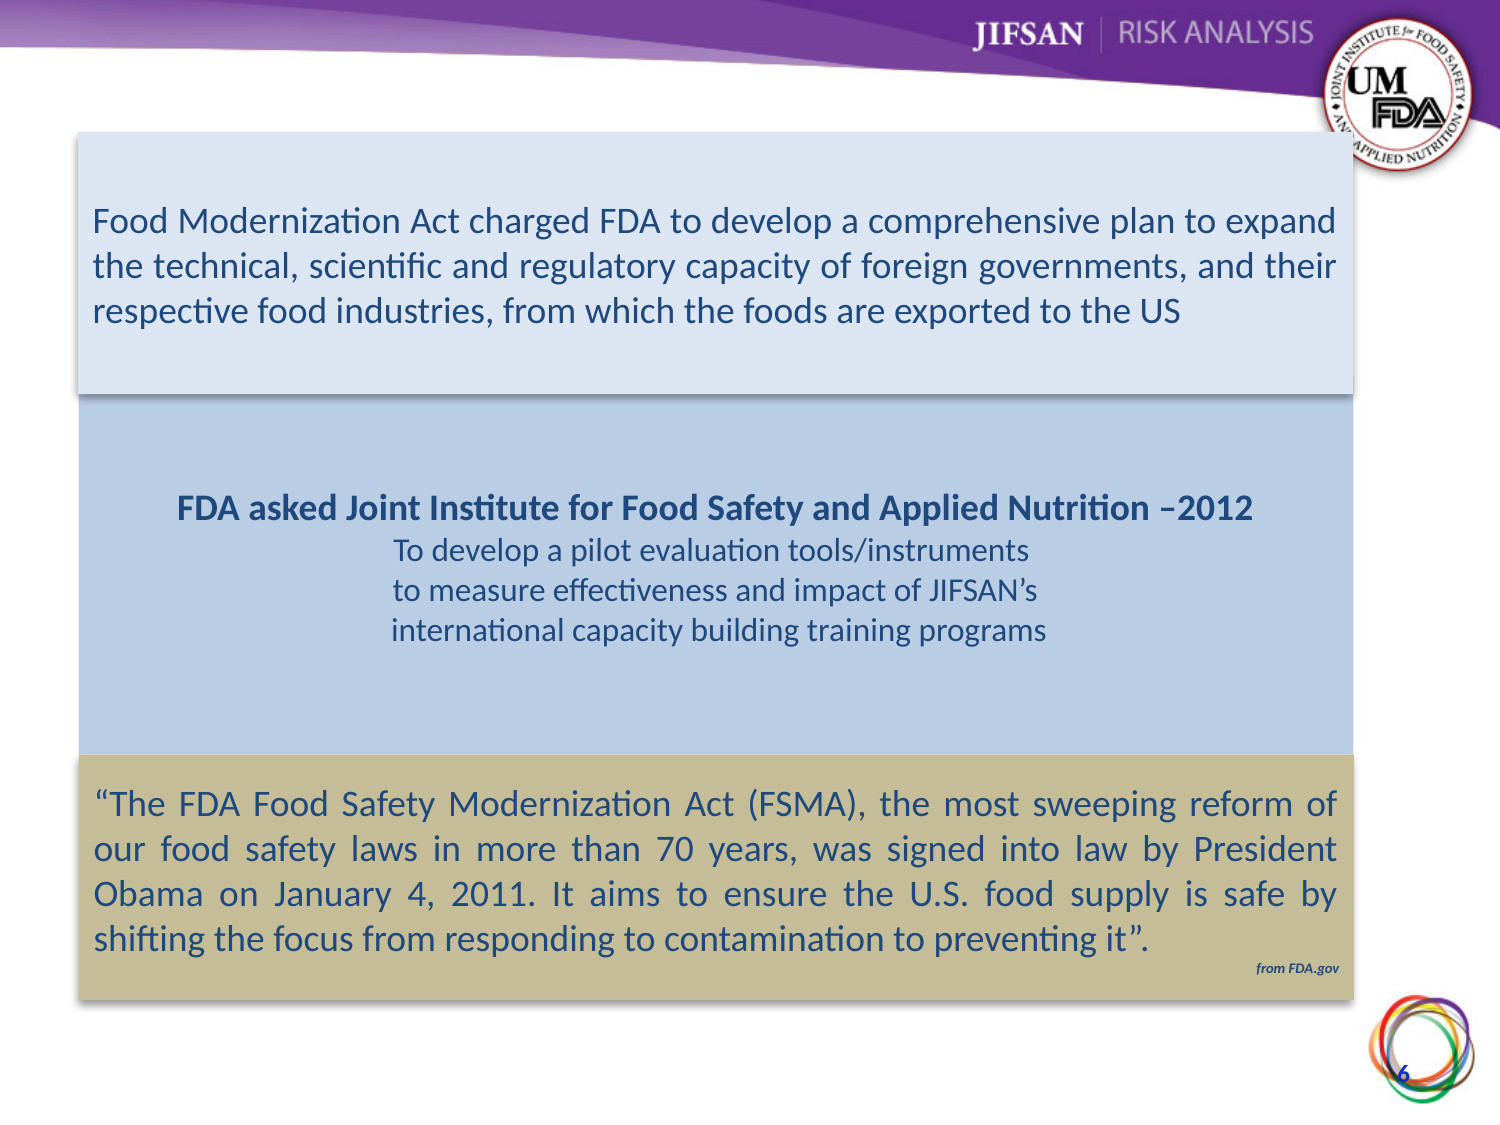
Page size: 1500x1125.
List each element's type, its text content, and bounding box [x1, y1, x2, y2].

text_box “The FDA Food Safety Modernization Act (FSMA), the most sweeping reform of our food safety laws in more than 70 years, was signed into law by President Obama on January 4, 2011. It aims to ensure the U.S. food supply is safe by shifting the focus from responding to contamination to preventing it”. from FDA.gov [76, 751, 1357, 1003]
text_box FDA asked Joint Institute for Food Safety and Applied Nutrition –2012 To develop a pilot evaluation tools/instruments to measure effectiveness and impact of JIFSAN’s international capacity building training programs [76, 407, 1355, 752]
text_box Food Modernization Act charged FDA to develop a comprehensive plan to expand the technical, scientific and regulatory capacity of foreign governments, and their respective food industries, from which the foods are exported to the US [75, 129, 1356, 397]
slide_number 6 [1074, 1042, 1425, 1103]
picture [0, 0, 1500, 1125]
